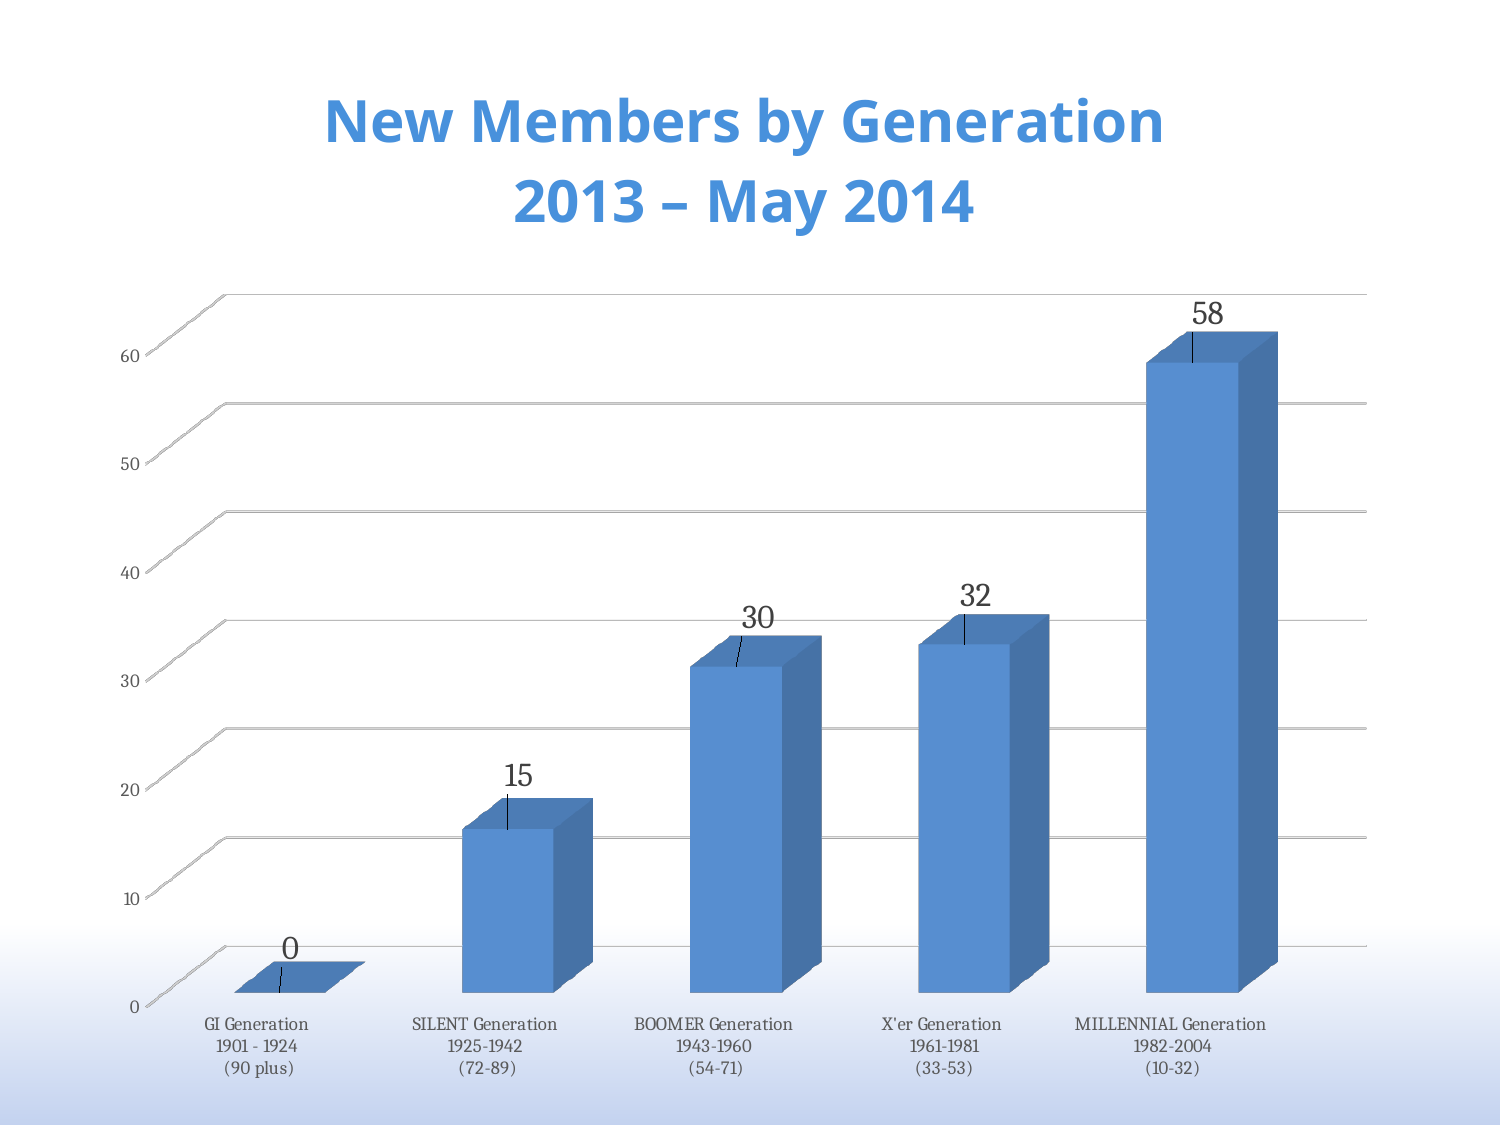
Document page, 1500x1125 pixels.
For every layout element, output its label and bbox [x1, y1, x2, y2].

chart [74, 49, 1413, 1101]
